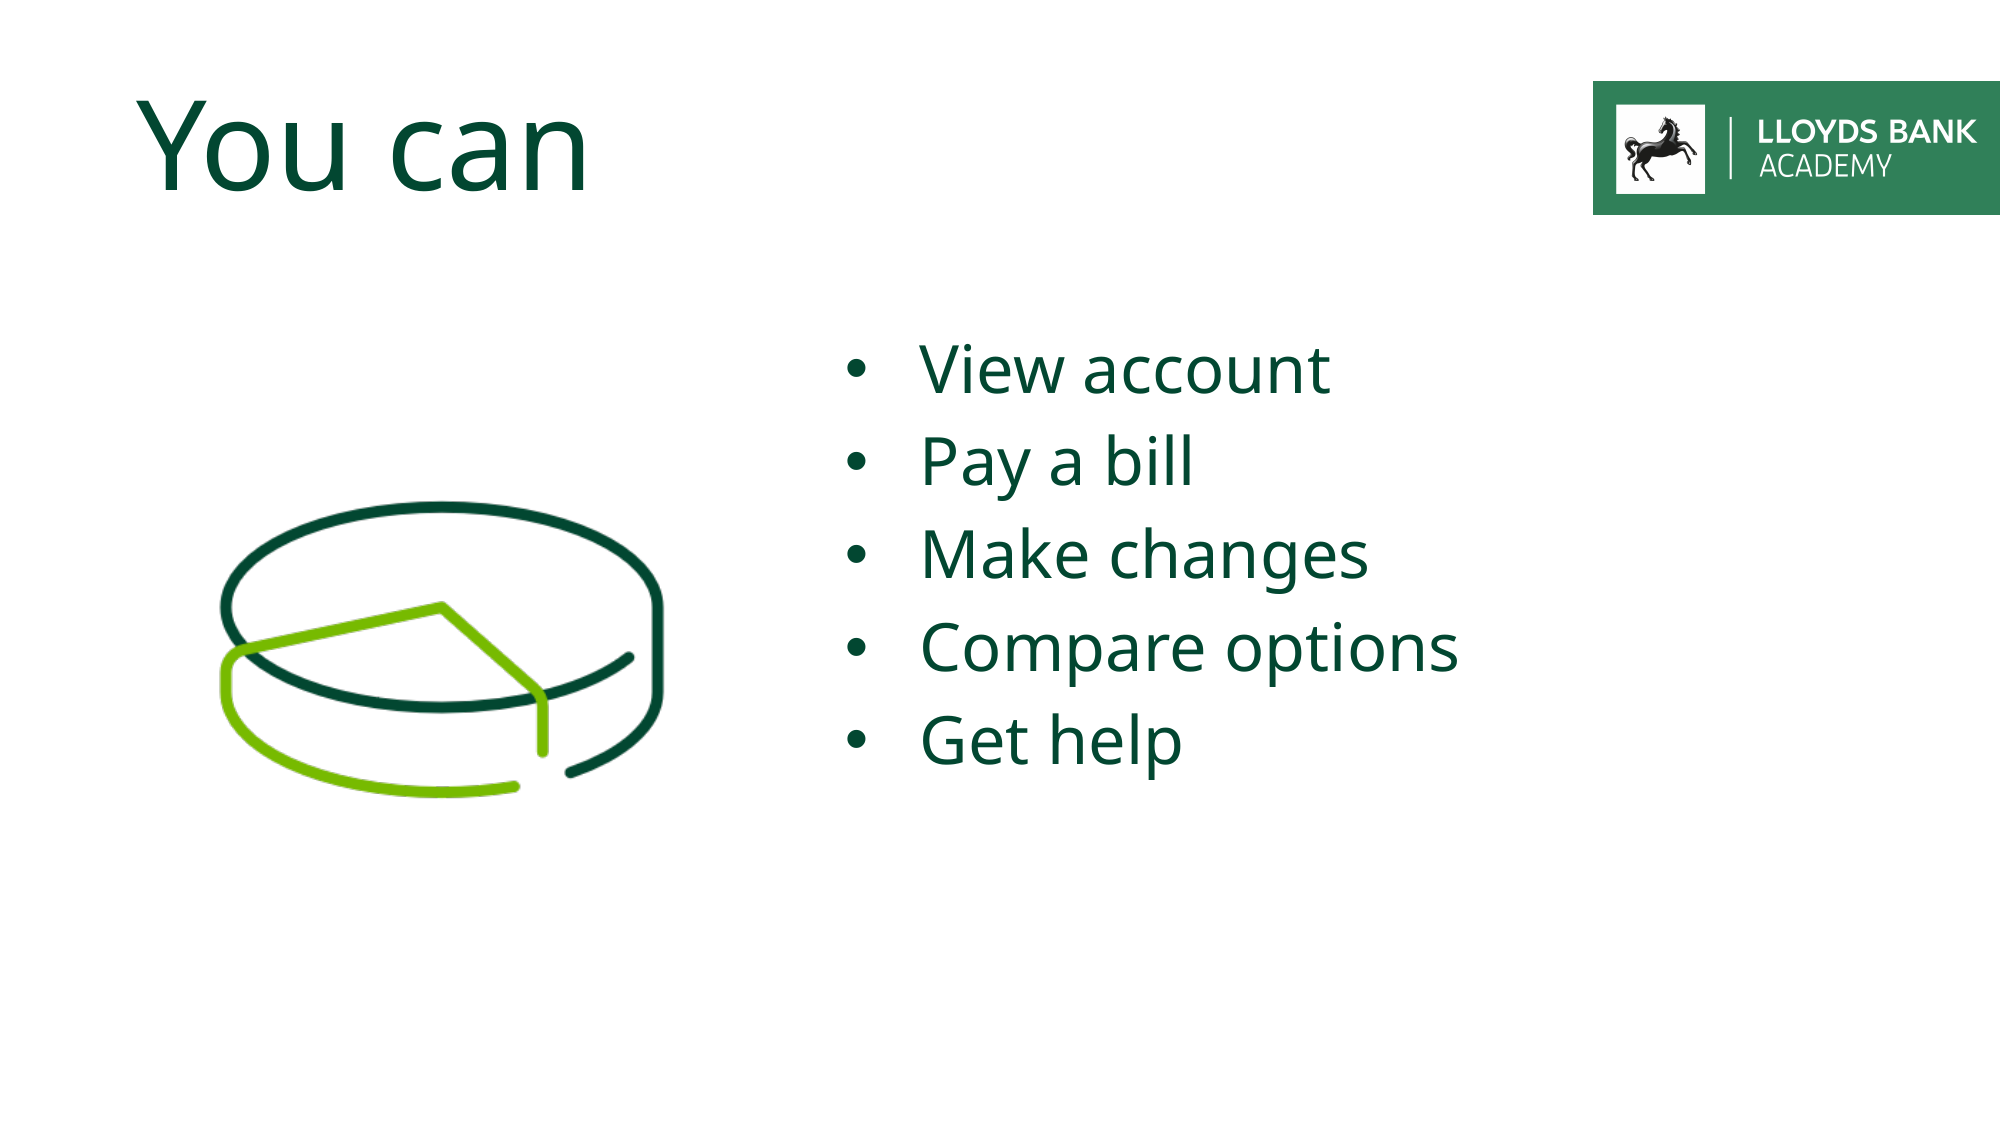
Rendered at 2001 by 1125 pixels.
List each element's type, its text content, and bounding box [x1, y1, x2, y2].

picture [121, 328, 763, 972]
list You can [121, 75, 1579, 221]
picture [1593, 81, 2000, 215]
list View account Pay a bill Make changes Compare options Get help [830, 328, 1879, 972]
